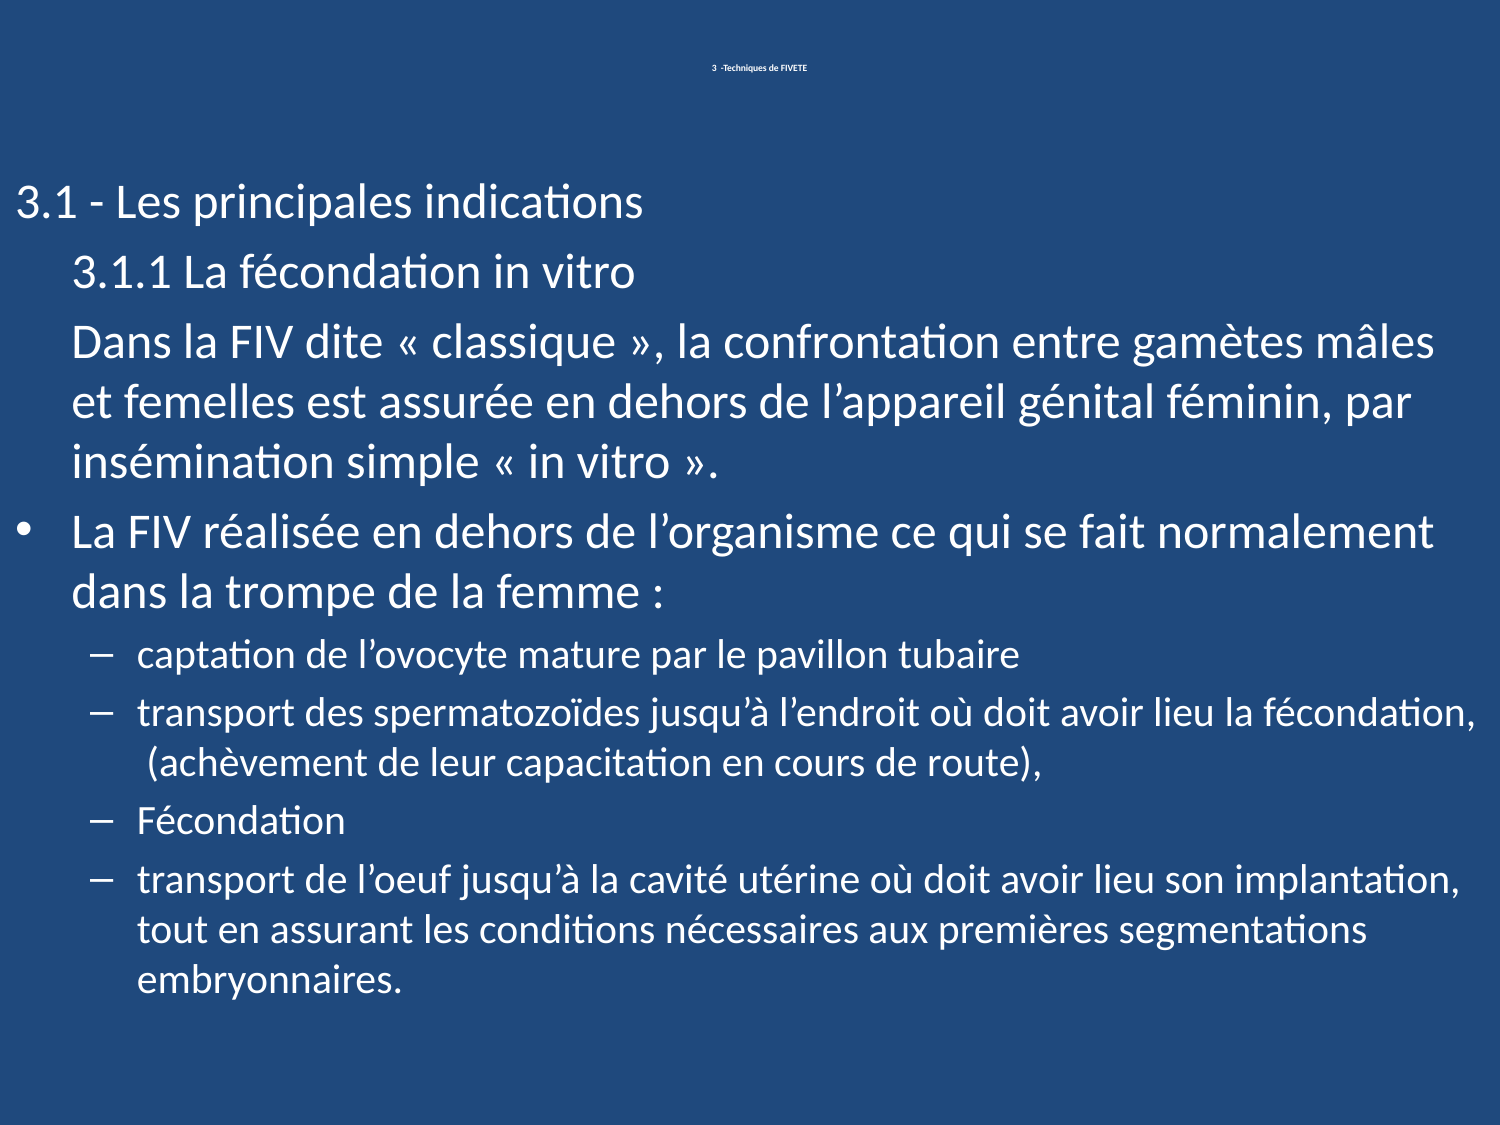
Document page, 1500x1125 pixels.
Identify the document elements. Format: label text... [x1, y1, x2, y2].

title 3 -Techniques de FIVETE [64, 30, 1455, 100]
list 3.1 - Les principales indications 3.1.1 La fécondation in vitro Dans la FIV dite « classique », la confrontation entre gamètes mâles et femelles est assurée en dehors de l’appareil génital féminin, par insémination simple « in vitro ». La FIV réalisée en dehors de l’organisme ce qui se fait normalement dans la trompe de la femme : captation de l’ovocyte mature par le pavillon tubaire transport des spermatozoïdes jusqu’à l’endroit où doit avoir lieu la fécondation, (achèvement de leur capacitation en cours de route), Fécondation transport de l’oeuf jusqu’à la cavité utérine où doit avoir lieu son implantation, tout en assurant les conditions nécessaires aux premières segmentations embryonnaires. [0, 160, 1500, 1125]
